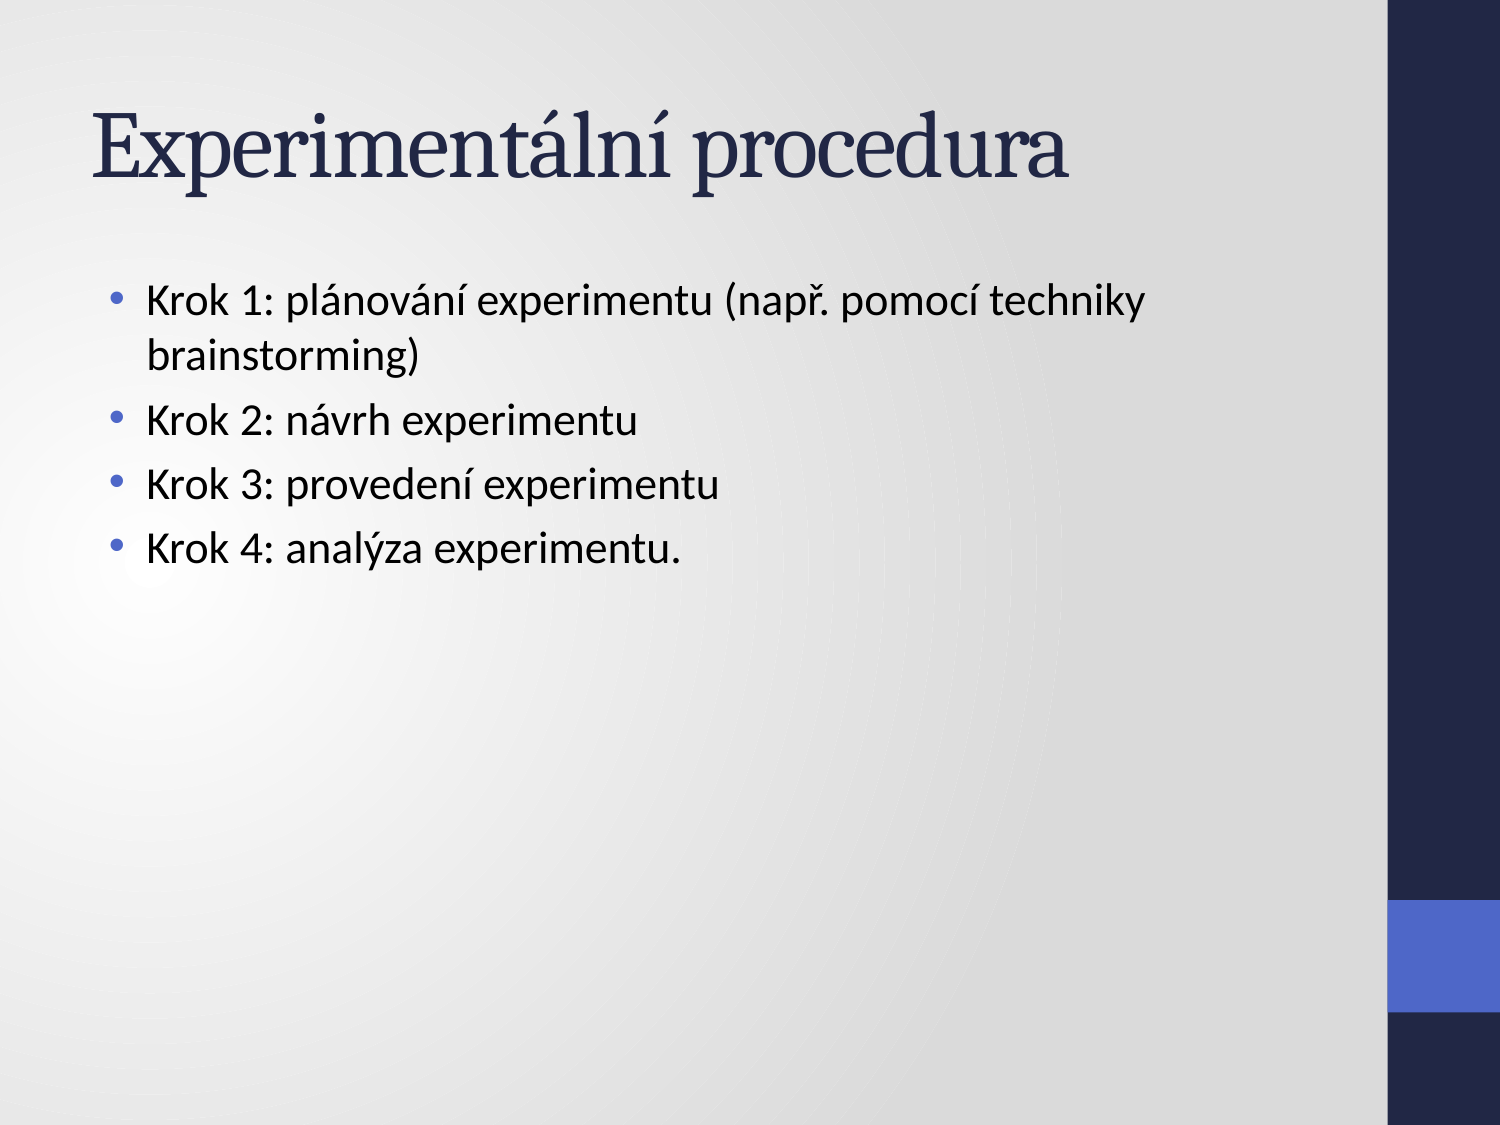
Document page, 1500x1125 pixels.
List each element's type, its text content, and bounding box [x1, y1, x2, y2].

title Experimentální procedura [75, 45, 1325, 233]
list Krok 1: plánování experimentu (např. pomocí techniky brainstorming) Krok 2: návrh experimentu Krok 3: provedení experimentu Krok 4: analýza experimentu. [75, 262, 1325, 1050]
